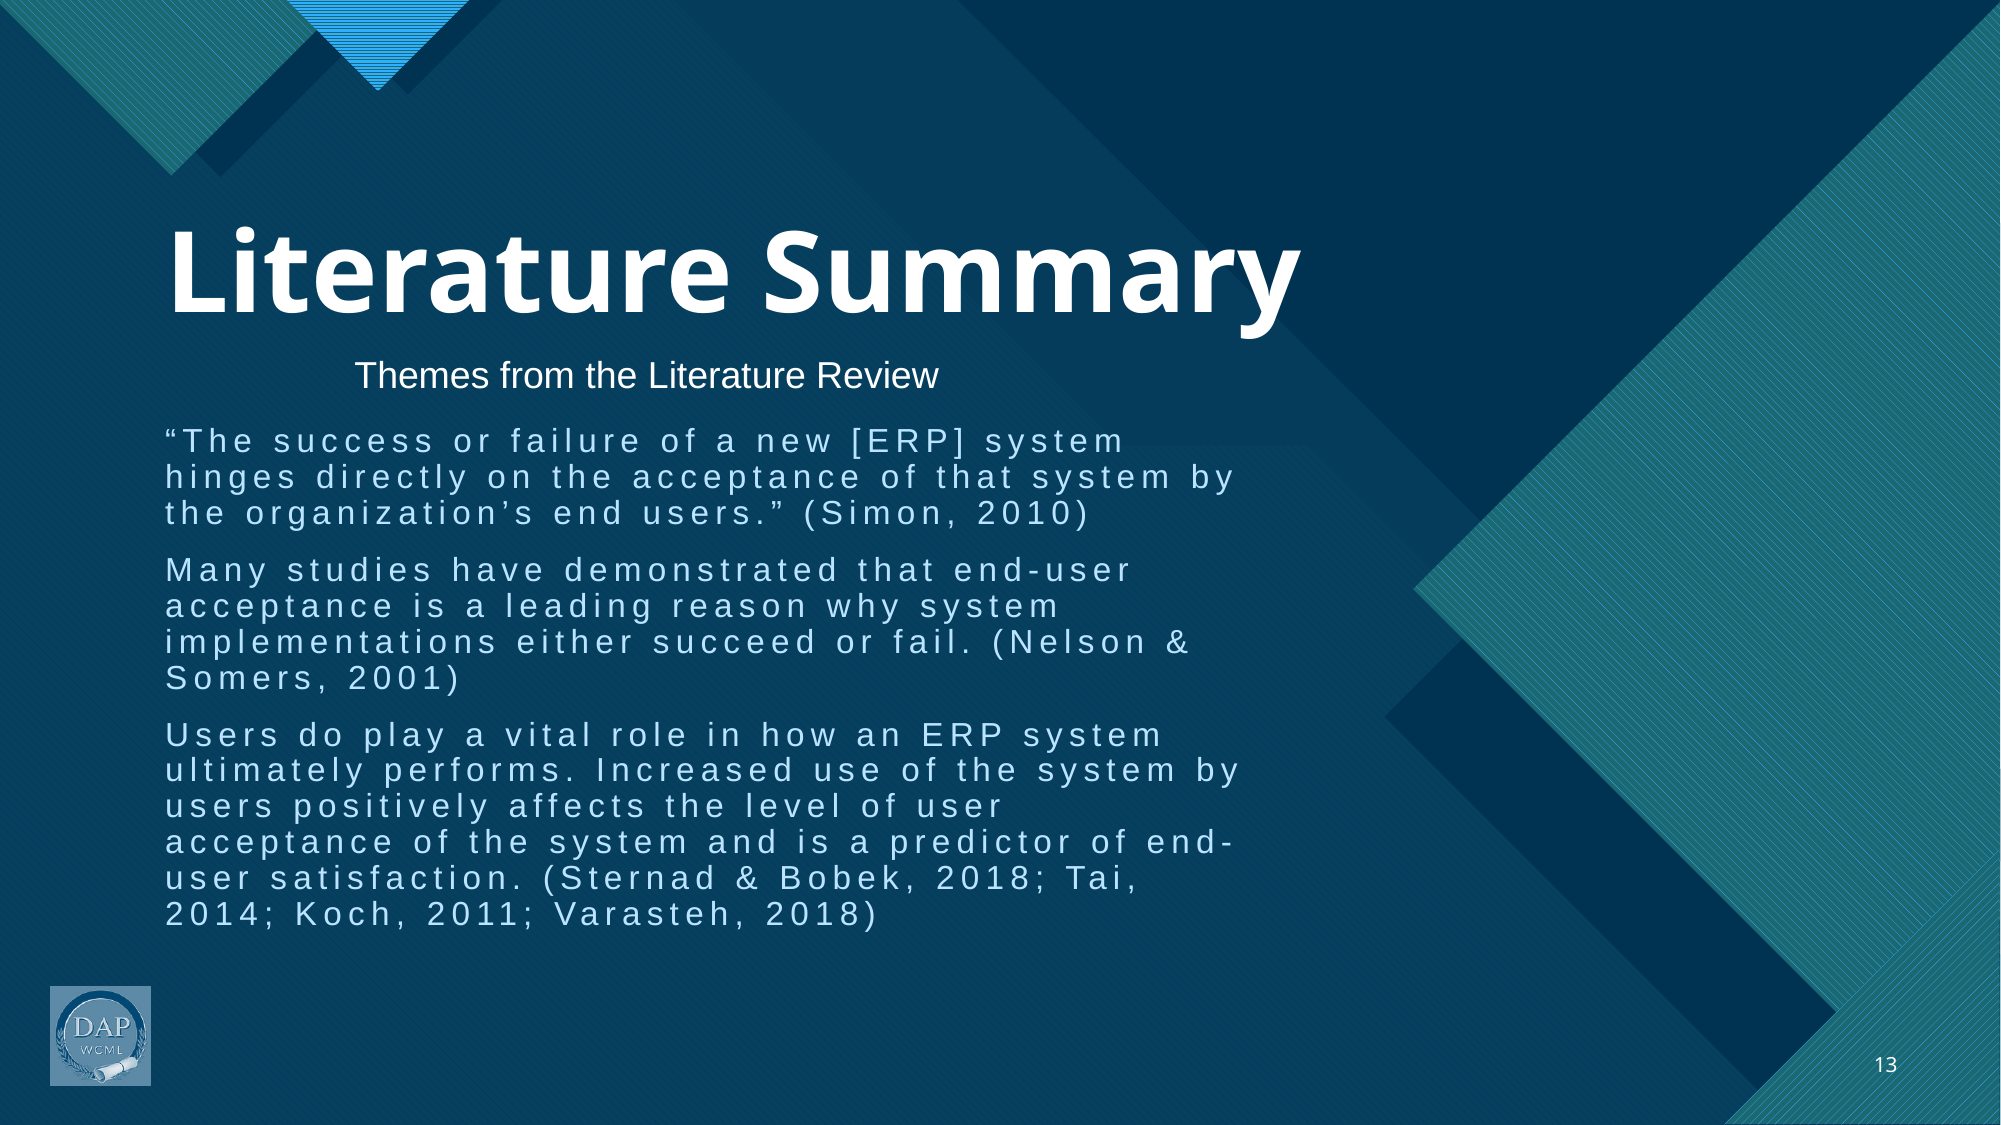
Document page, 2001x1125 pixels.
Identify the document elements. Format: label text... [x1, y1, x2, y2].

slide_number 13 [1845, 1035, 1913, 1096]
slide_number 12 [1415, 427, 2001, 1125]
picture [51, 987, 150, 1085]
text_box Themes from the Literature Review [293, 343, 1000, 404]
title Literature Summary [150, 203, 1427, 344]
list “The success or failure of a new [ERP] system hinges directly on the acceptance of that system by the organization’s end users.” (Simon, 2010) Many studies have demonstrated that end-user acceptance is a leading reason why system implementations either succeed or fail. (Nelson & Somers, 2001) Users do play a vital role in how an ERP system ultimately performs. Increased use of the system by users positively affects the level of user acceptance of the system and is a predictor of end-user satisfaction. (Sternad & Bobek, 2018; Tai, 2014; Koch, 2011; Varasteh, 2018) [150, 416, 1267, 987]
